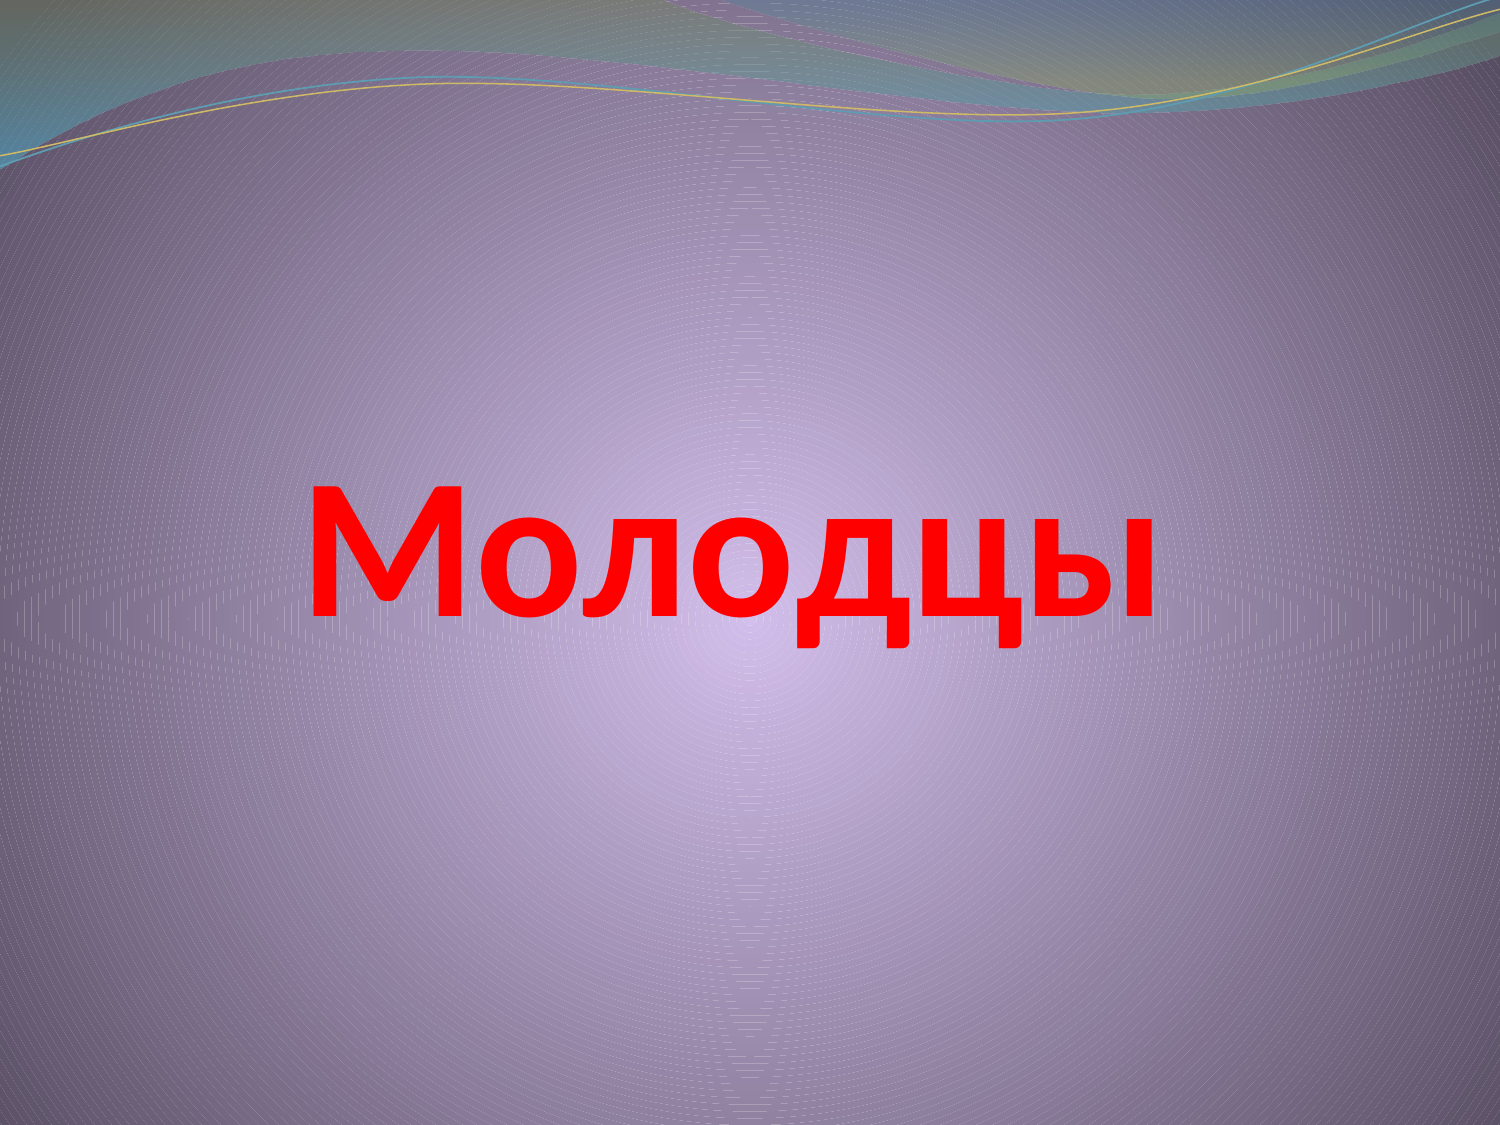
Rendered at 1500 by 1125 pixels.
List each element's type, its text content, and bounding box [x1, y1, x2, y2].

title Молодцы [75, 267, 1438, 657]
